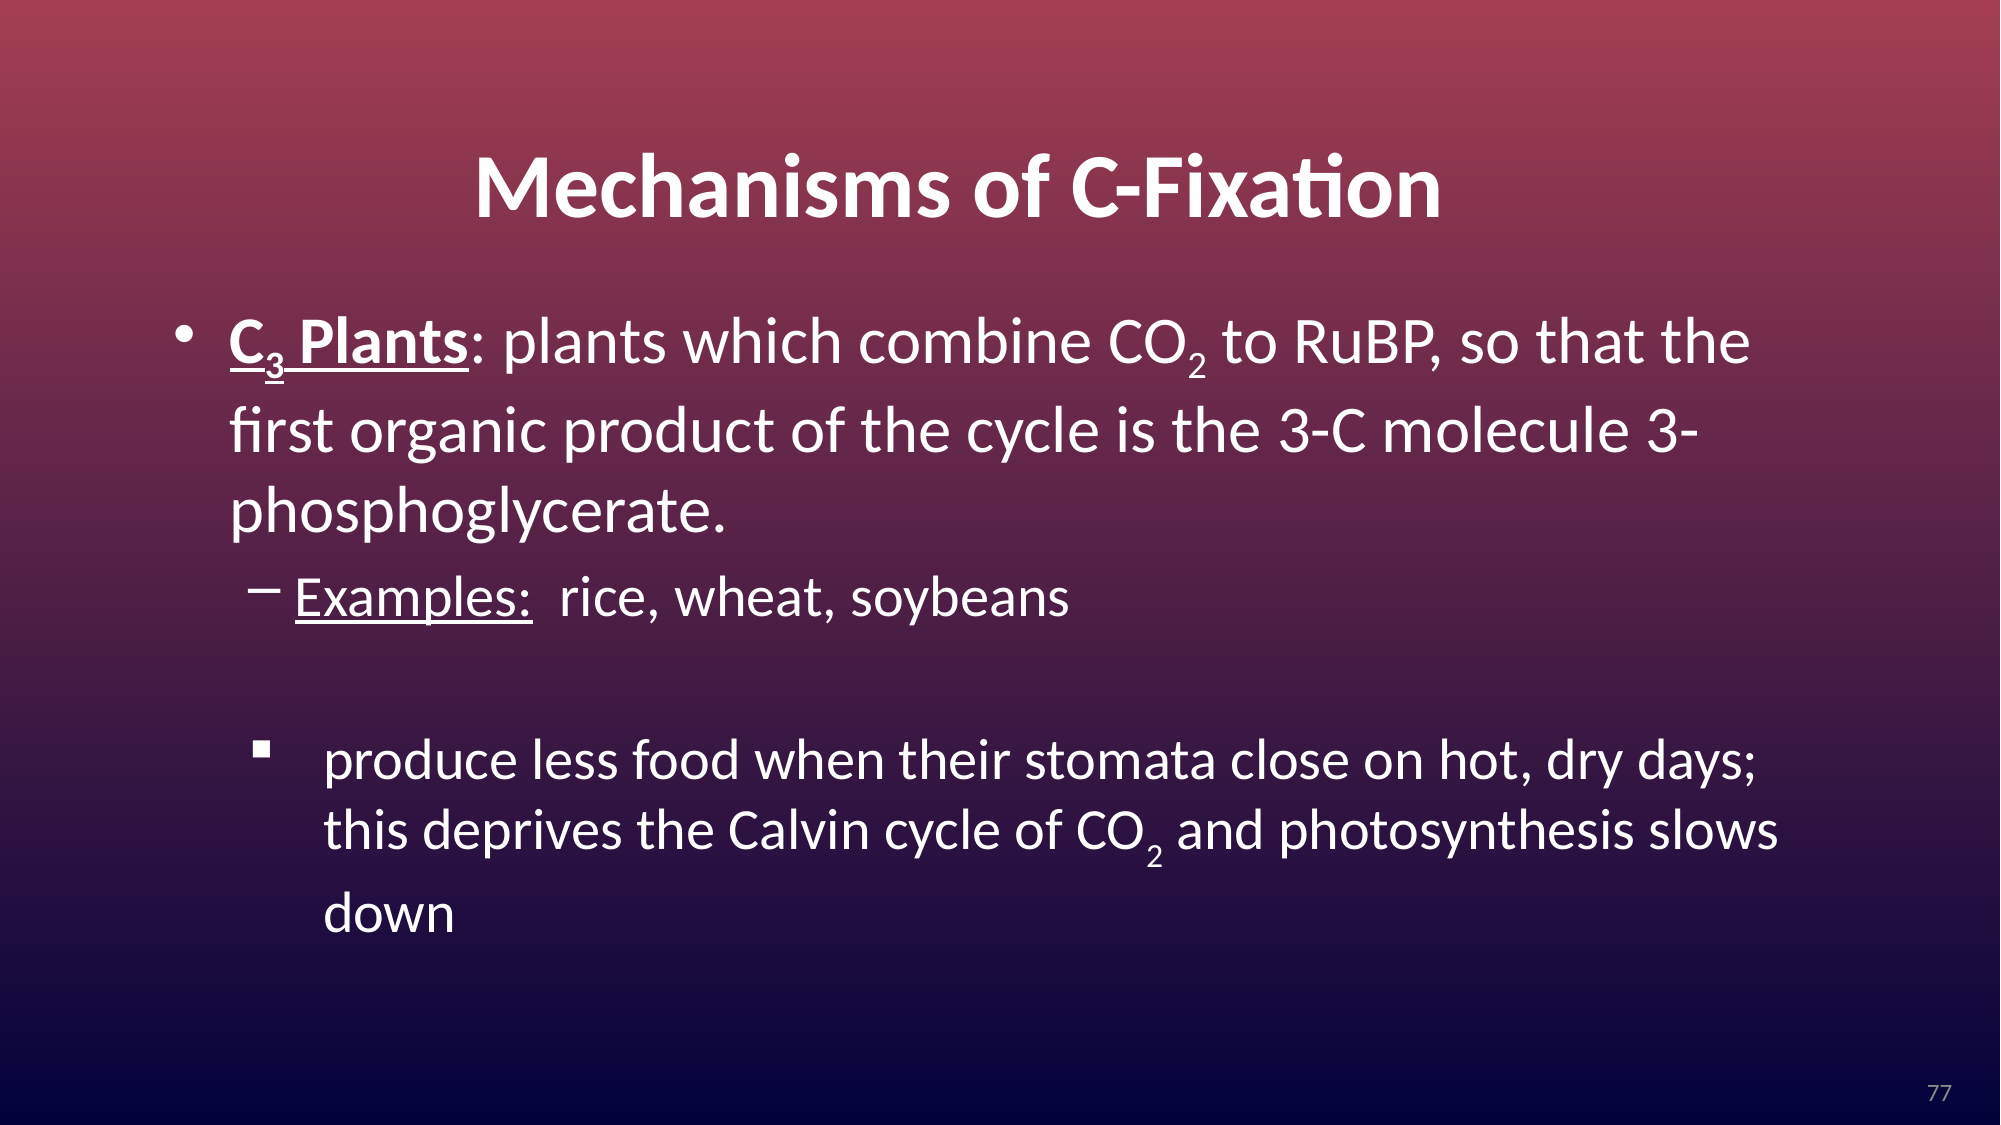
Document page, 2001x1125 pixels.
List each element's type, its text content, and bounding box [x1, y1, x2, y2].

slide_number 77 [1894, 1061, 1968, 1121]
text_box Mechanisms of C-Fixation [458, 118, 1701, 244]
text_box C3 Plants: plants which combine CO2 to RuBP, so that the first organic product of the cycle is the 3-C molecule 3-phosphoglycerate. Examples: rice, wheat, soybeans produce less food when their stomata close on hot, dry days; this deprives the Calvin cycle of CO2 and photosynthesis slows down [158, 289, 1810, 952]
